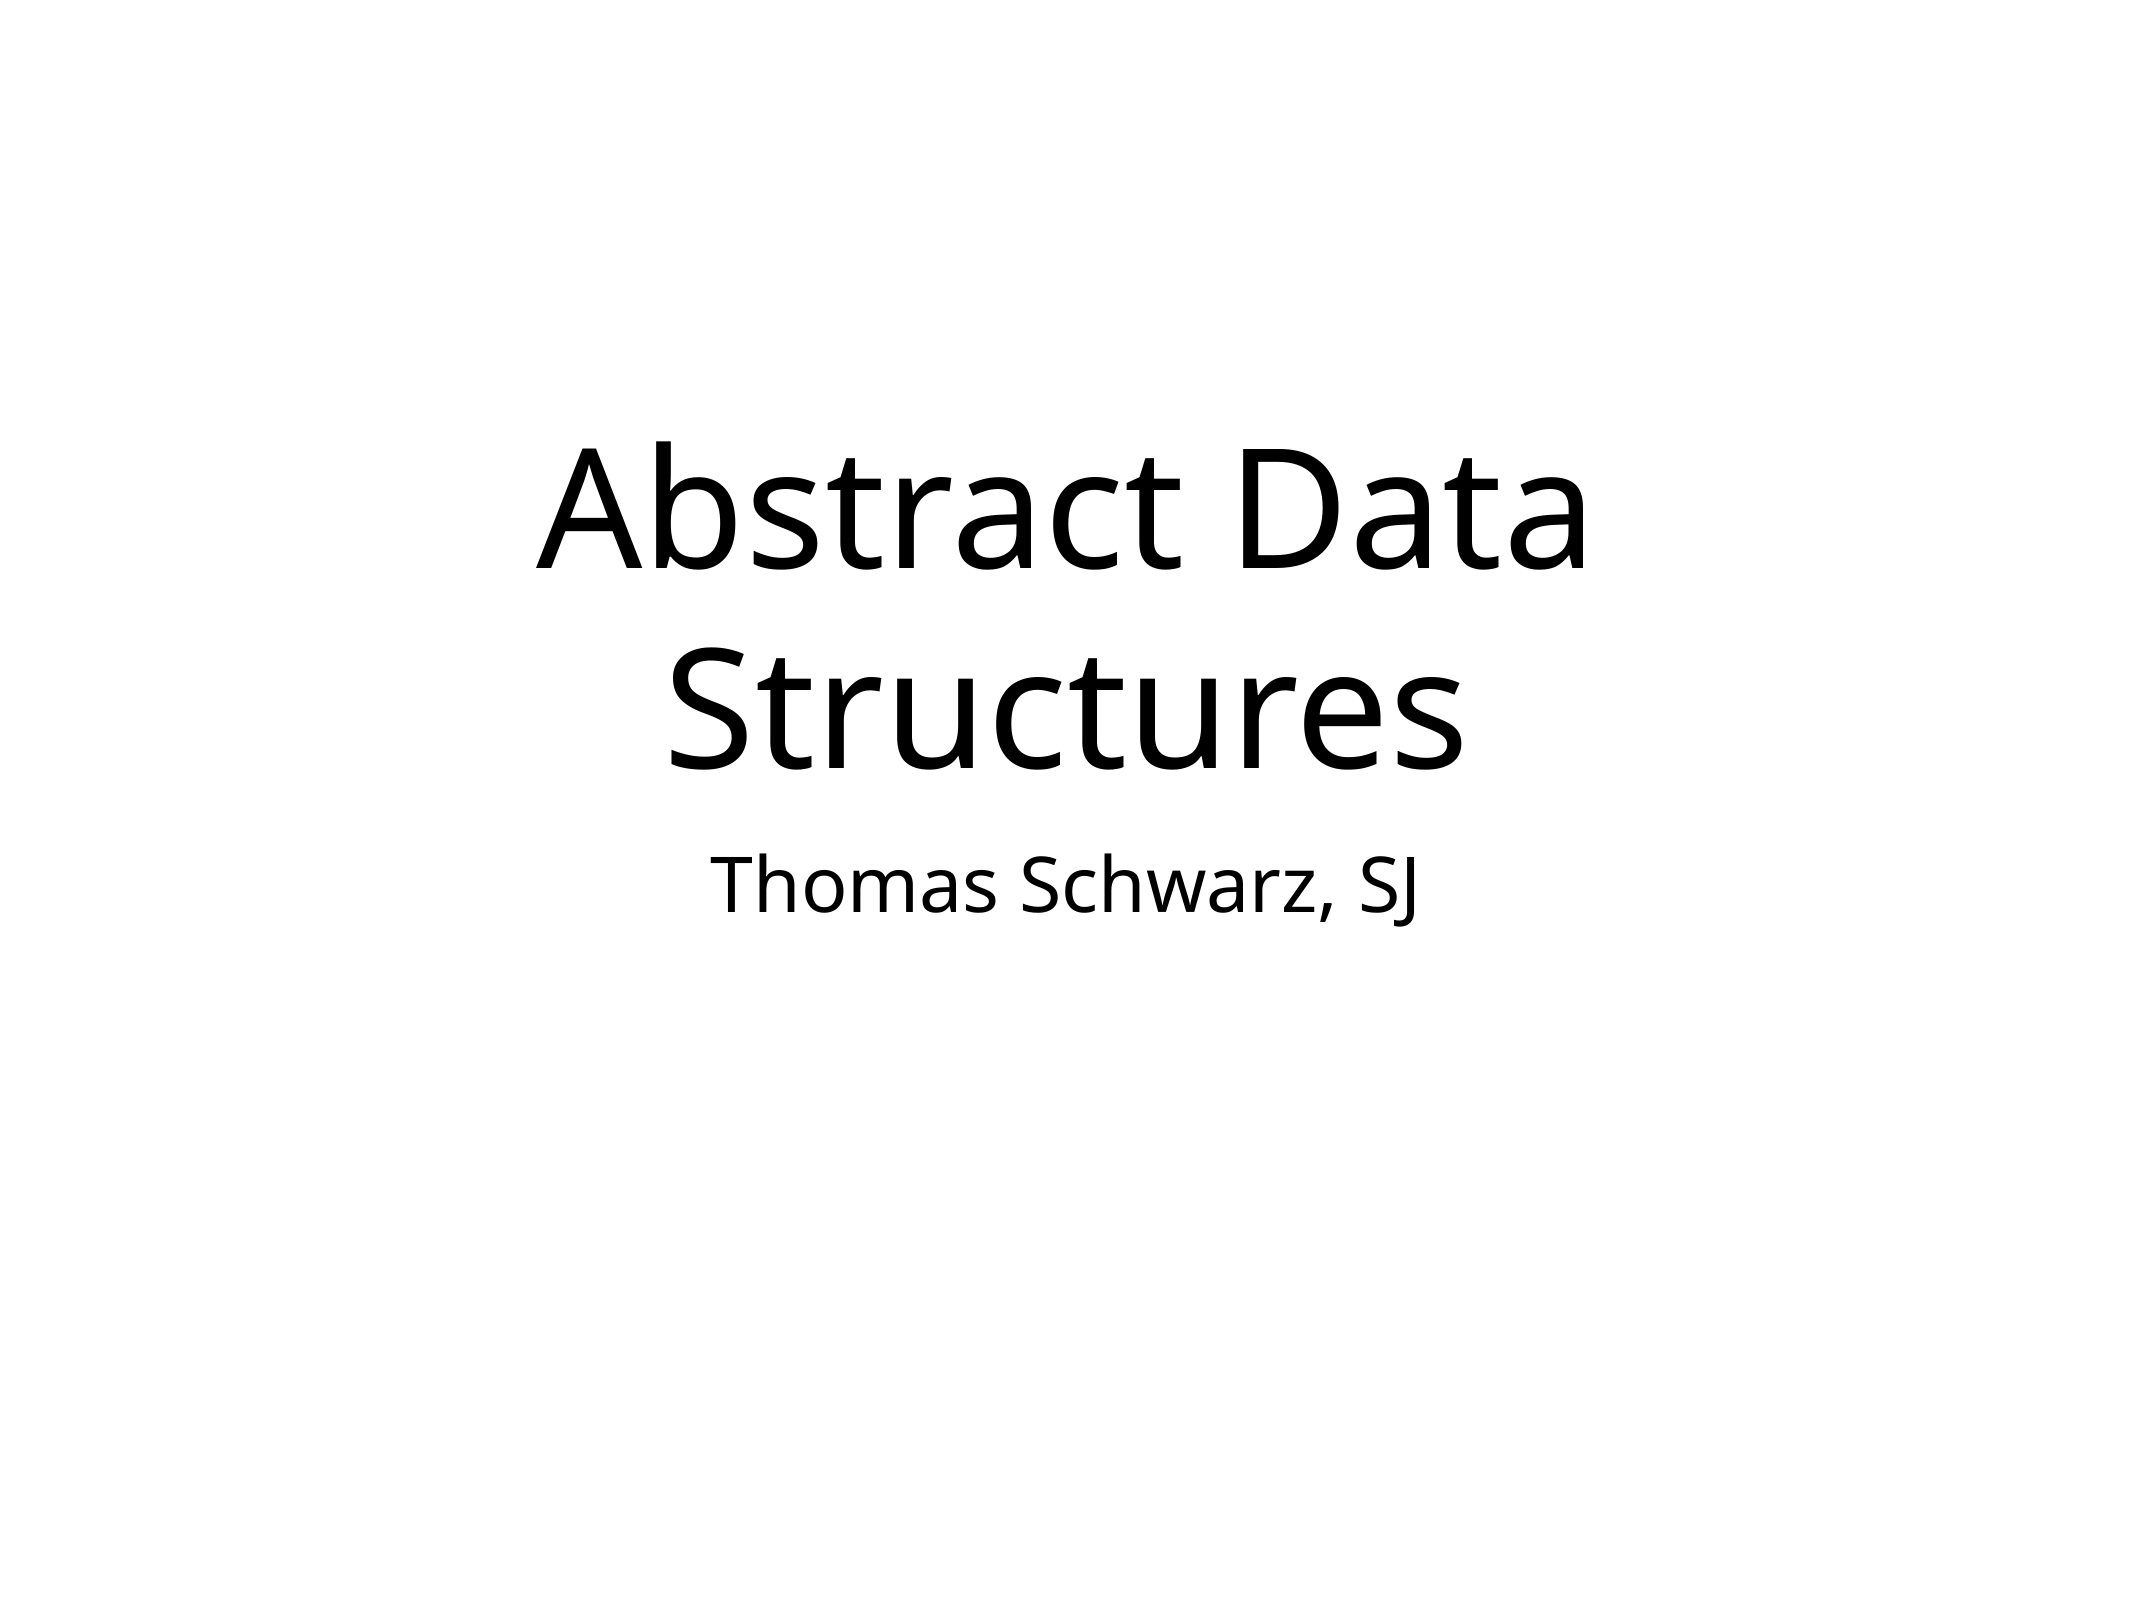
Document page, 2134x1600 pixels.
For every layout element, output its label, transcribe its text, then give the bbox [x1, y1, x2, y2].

subtitle Thomas Schwarz, SJ [207, 826, 1926, 1013]
title Abstract Data Structures [207, 268, 1926, 811]
